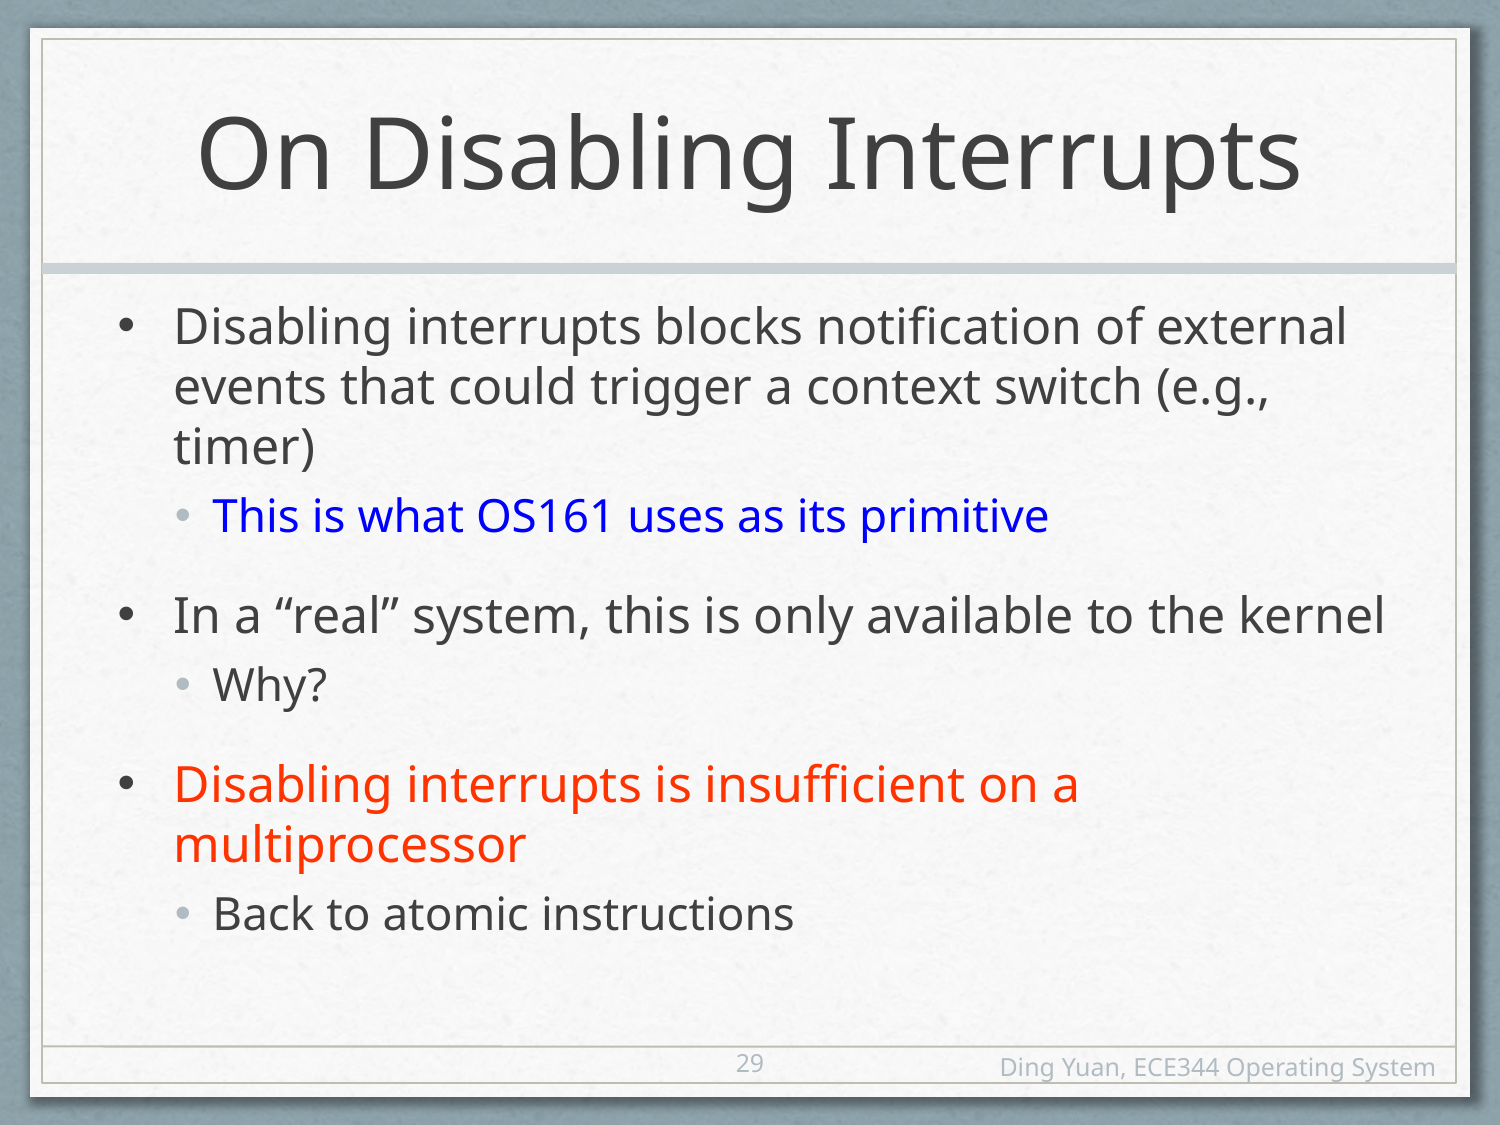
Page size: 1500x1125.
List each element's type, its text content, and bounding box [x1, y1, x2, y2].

footer Ding Yuan, ECE344 Operating System [977, 1045, 1453, 1088]
picture [30, 28, 1470, 1097]
title On Disabling Interrupts [147, 40, 1353, 260]
list Disabling interrupts blocks notification of external events that could trigger a context switch (e.g., timer) This is what OS161 uses as its primitive In a “real” system, this is only available to the kernel Why? Disabling interrupts is insufficient on a multiprocessor Back to atomic instructions [102, 286, 1403, 1050]
slide_number 29 [687, 1050, 813, 1088]
